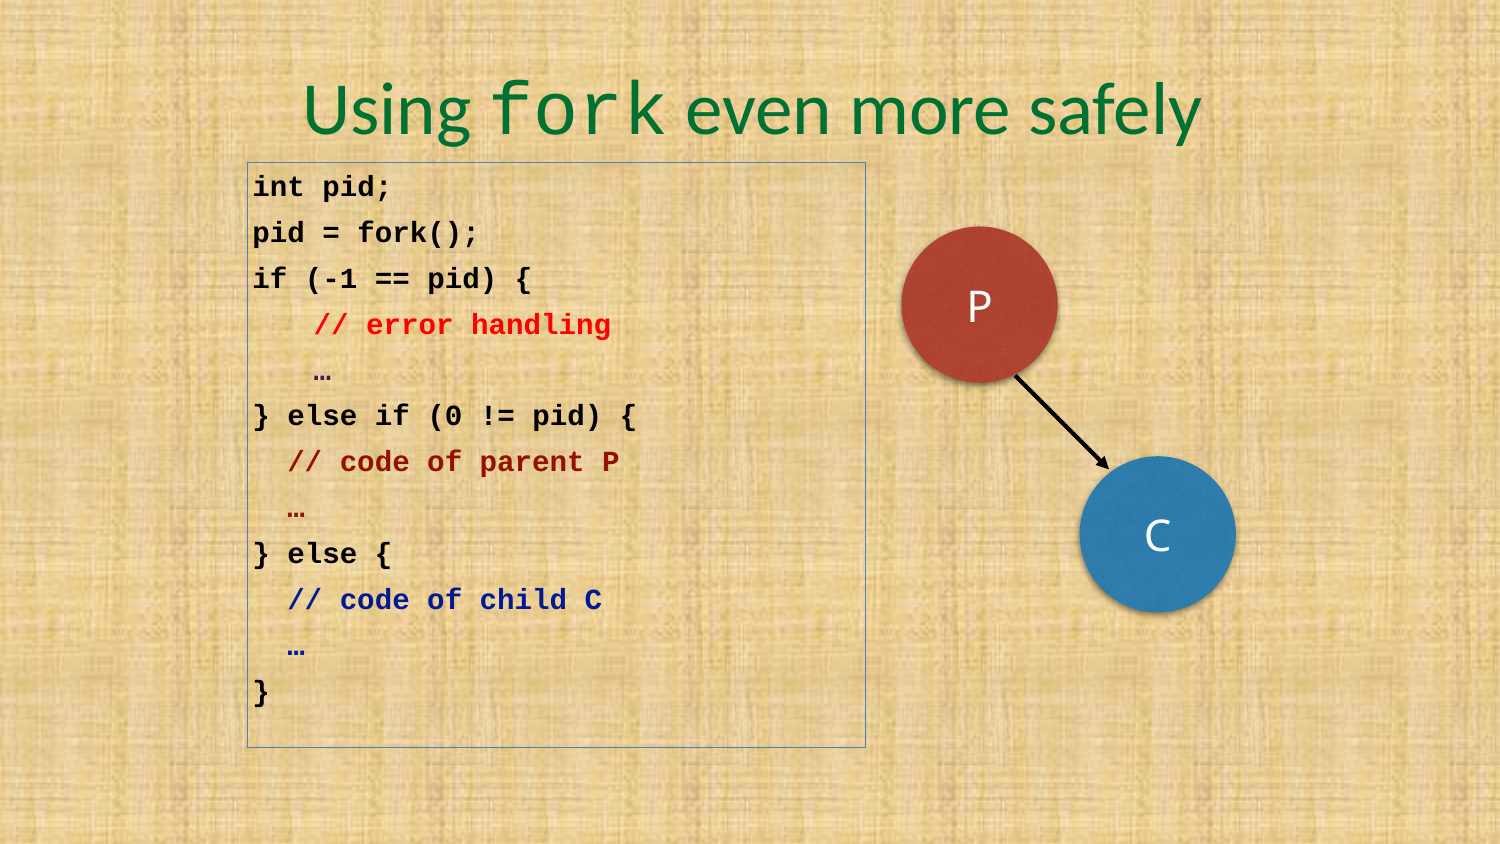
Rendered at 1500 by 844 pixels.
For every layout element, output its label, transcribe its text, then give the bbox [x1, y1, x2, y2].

picture [0, 0, 1500, 844]
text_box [1014, 375, 1110, 470]
text_box C [1079, 456, 1236, 613]
title Using fork even more safely [243, 11, 1257, 197]
text_box P [901, 226, 1058, 383]
list int pid; pid = fork(); if (-1 == pid) { // error handling … } else if (0 != pid) { // code of parent P … } else { // code of child C … } [247, 162, 866, 748]
